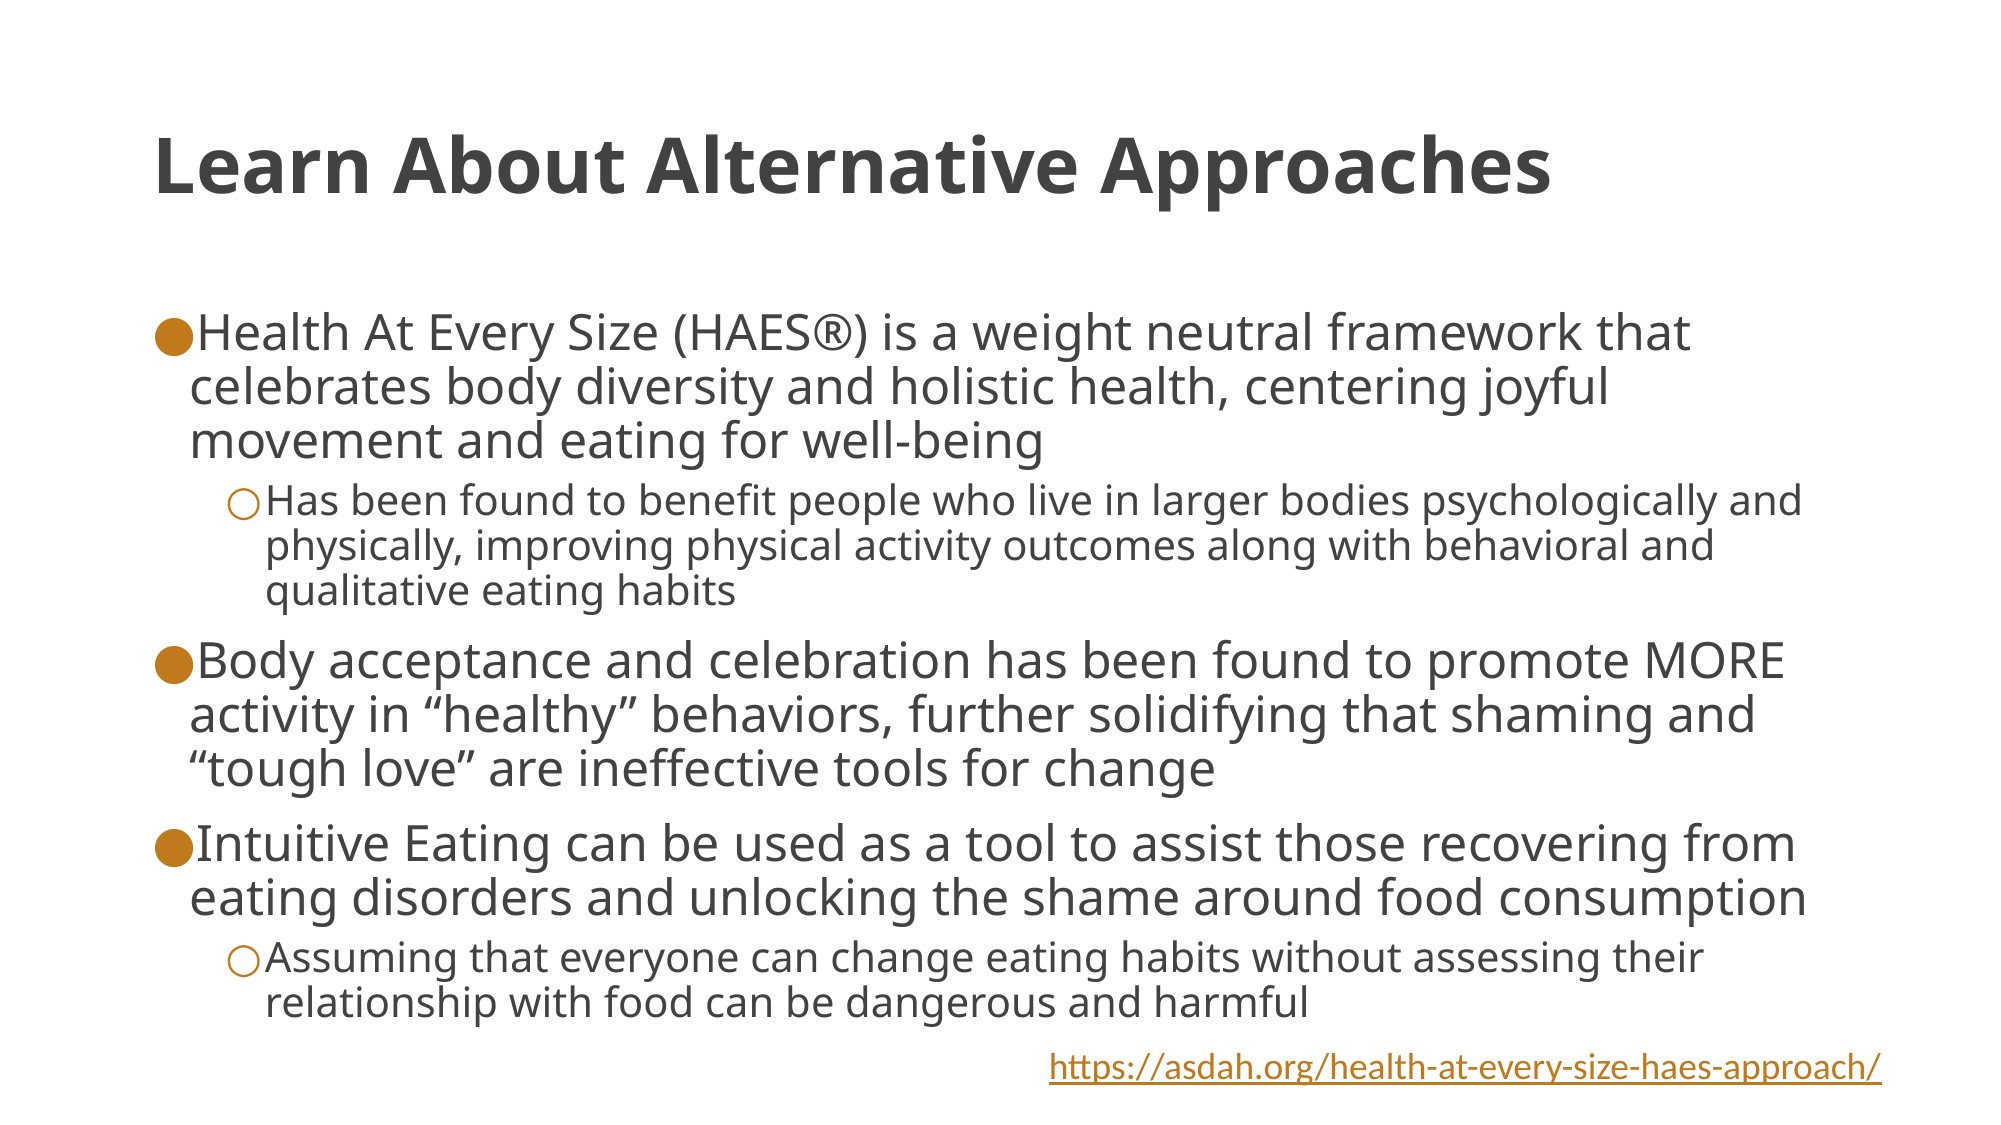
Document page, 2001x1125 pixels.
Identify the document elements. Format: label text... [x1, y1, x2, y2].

list Health At Every Size (HAES®) is a weight neutral framework that celebrates body diversity and holistic health, centering joyful movement and eating for well-being Has been found to benefit people who live in larger bodies psychologically and physically, improving physical activity outcomes along with behavioral and qualitative eating habits Body acceptance and celebration has been found to promote MORE activity in “healthy” behaviors, further solidifying that shaming and “tough love” are ineffective tools for change Intuitive Eating can be used as a tool to assist those recovering from eating disorders and unlocking the shame around food consumption Assuming that everyone can change eating habits without assessing their relationship with food can be dangerous and harmful [137, 299, 1863, 1050]
text_box https://asdah.org/health-at-every-size-haes-approach/ [1033, 1034, 1917, 1095]
title Learn About Alternative Approaches [137, 59, 1863, 278]
